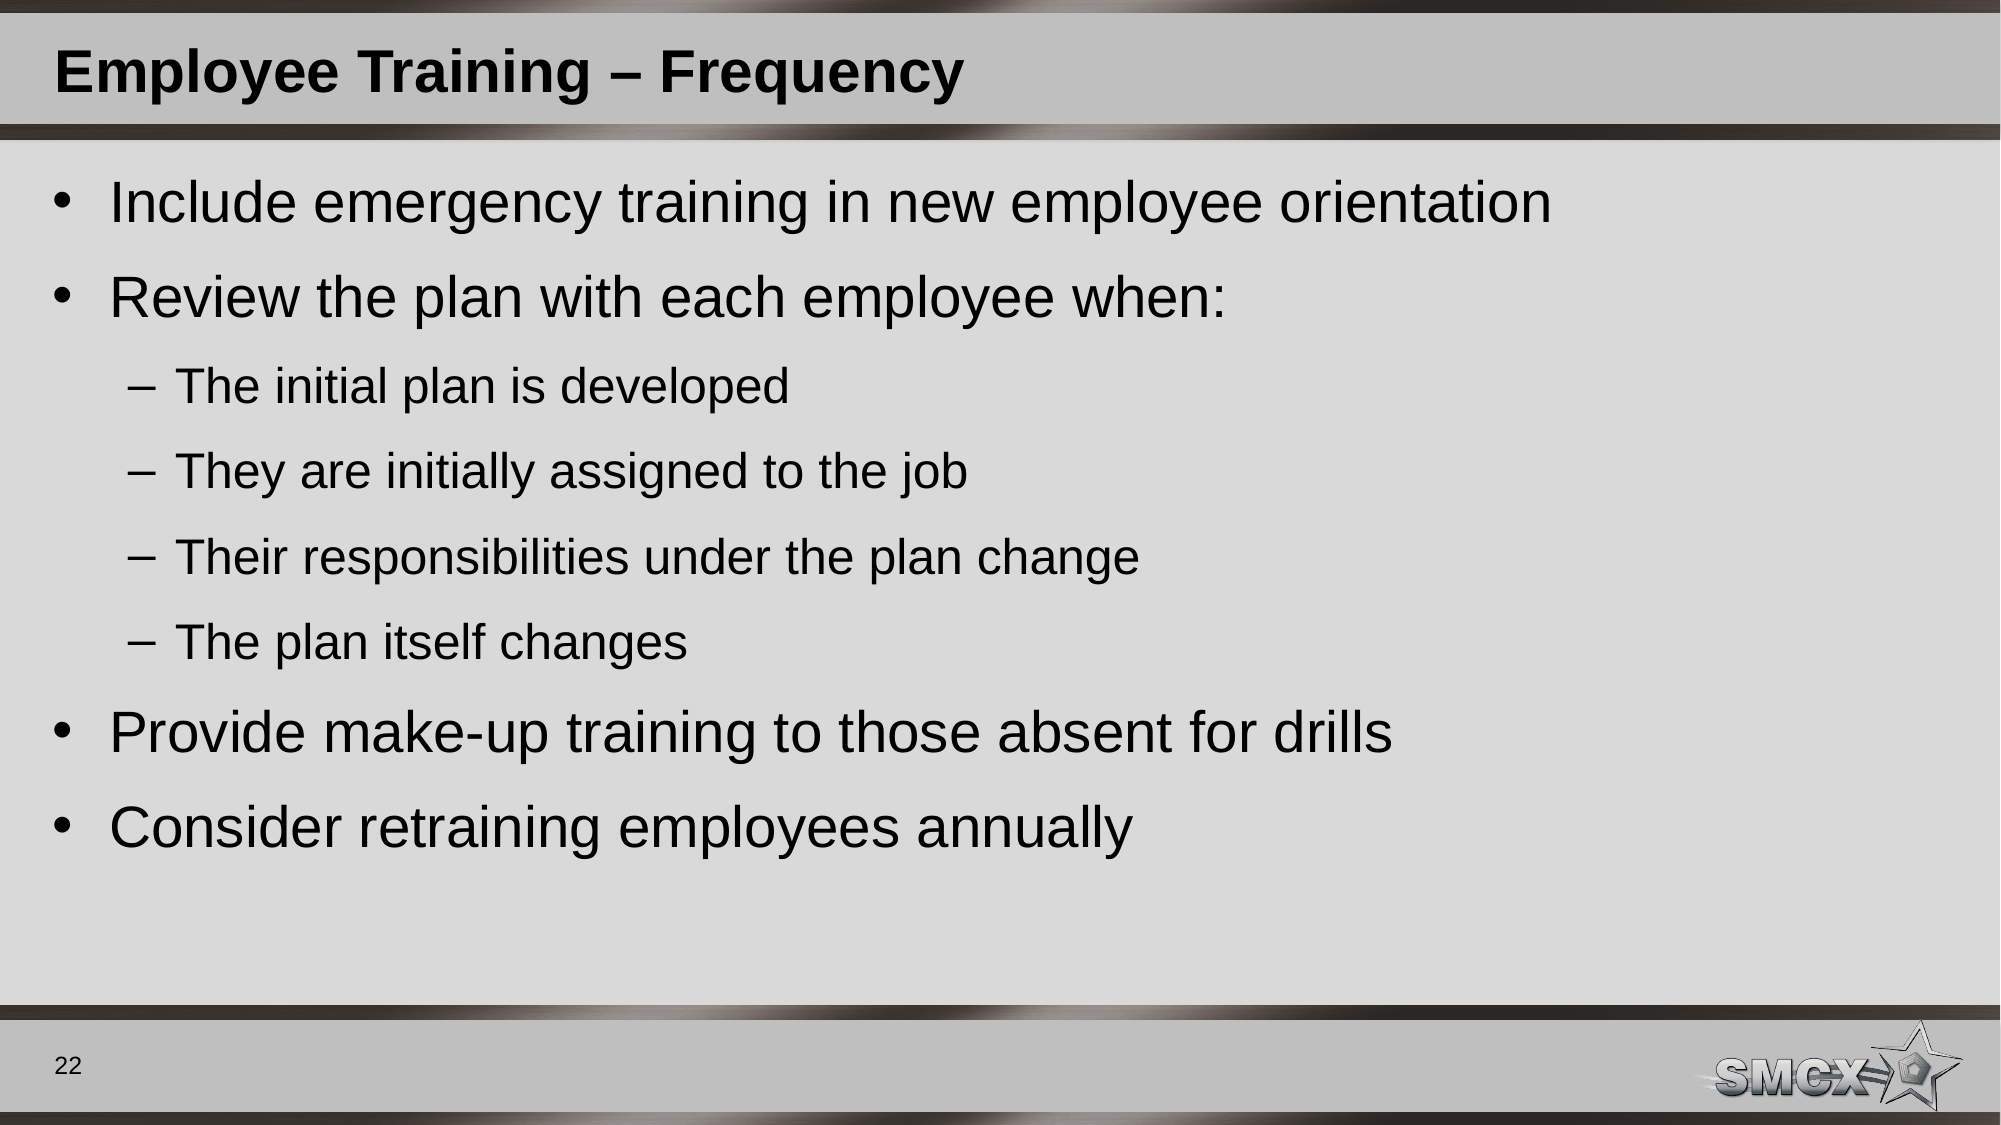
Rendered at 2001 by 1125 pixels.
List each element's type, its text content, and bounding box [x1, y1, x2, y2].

picture [0, 0, 2001, 13]
slide_number 22 [39, 1035, 190, 1095]
picture [0, 1005, 2001, 1125]
picture [0, 124, 2001, 140]
title Employee Training – Frequency [39, 21, 1980, 115]
list Include emergency training in new employee orientation Review the plan with each employee when: The initial plan is developed They are initially assigned to the job Their responsibilities under the plan change The plan itself changes Provide make-up training to those absent for drills Consider retraining employees annually [37, 156, 1963, 982]
